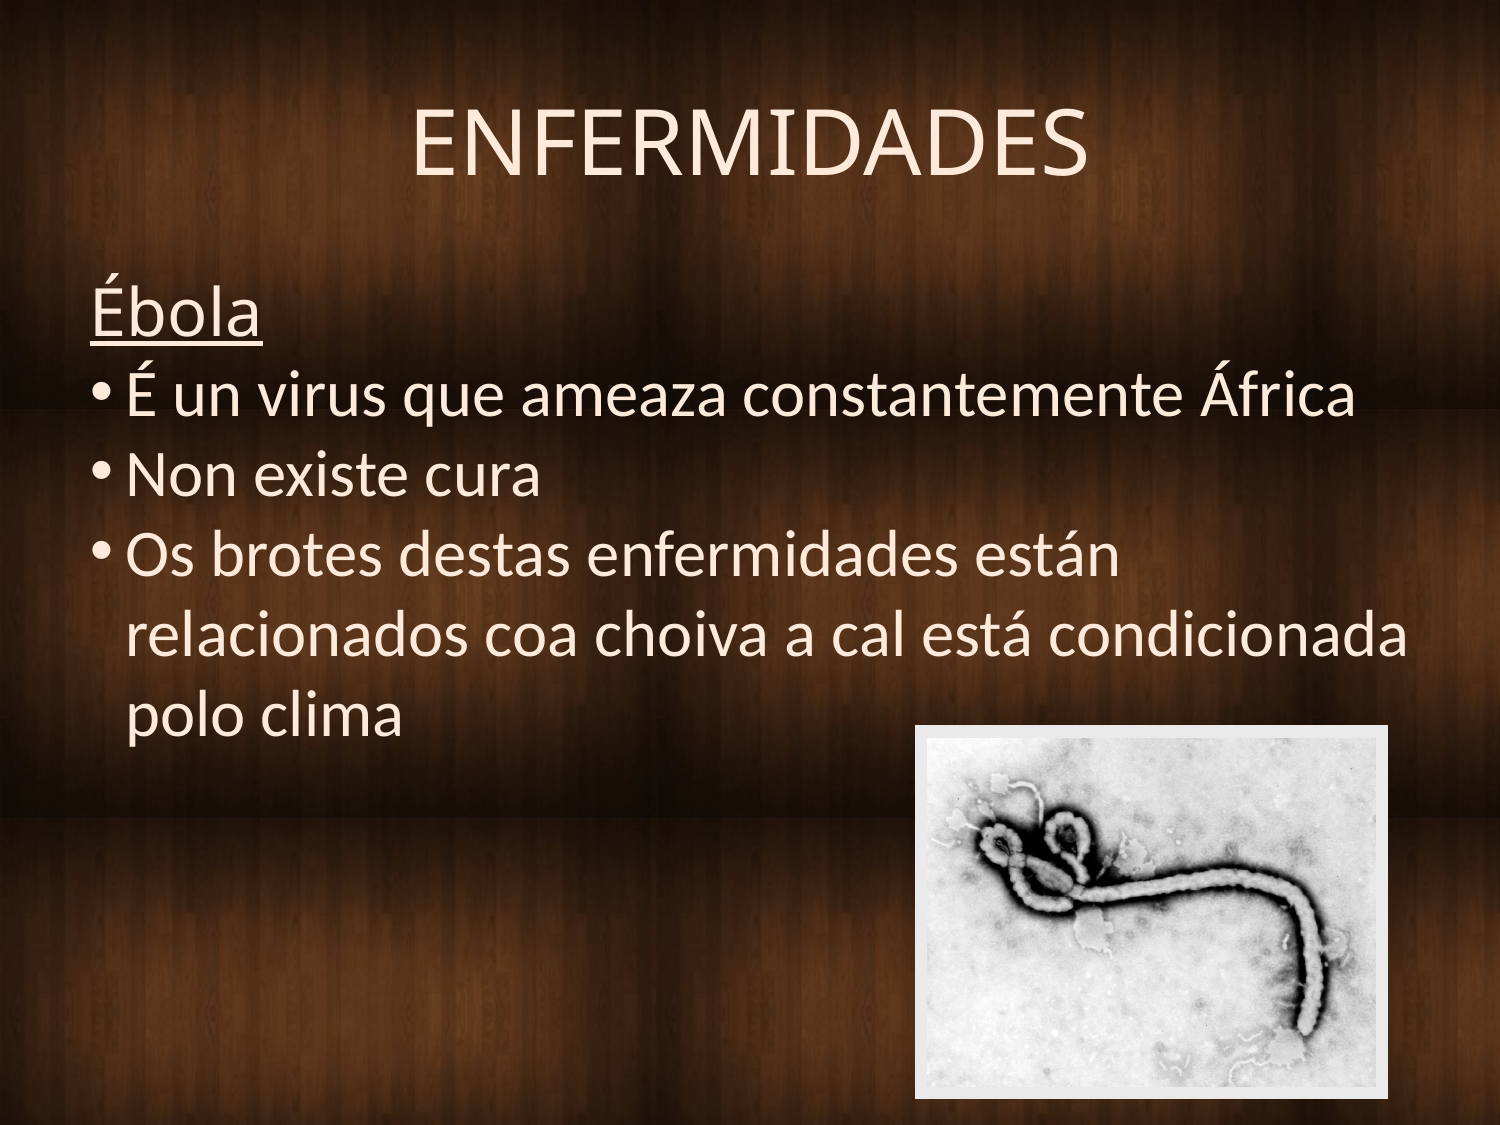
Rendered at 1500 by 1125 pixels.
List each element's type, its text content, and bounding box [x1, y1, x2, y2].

text_box ENFERMIDADES [75, 45, 1425, 233]
text_box Ébola É un virus que ameaza constantemente África Non existe cura Os brotes destas enfermidades están relacionados coa choiva a cal está condicionada polo clima [75, 262, 1425, 1005]
picture [0, 0, 1500, 1125]
